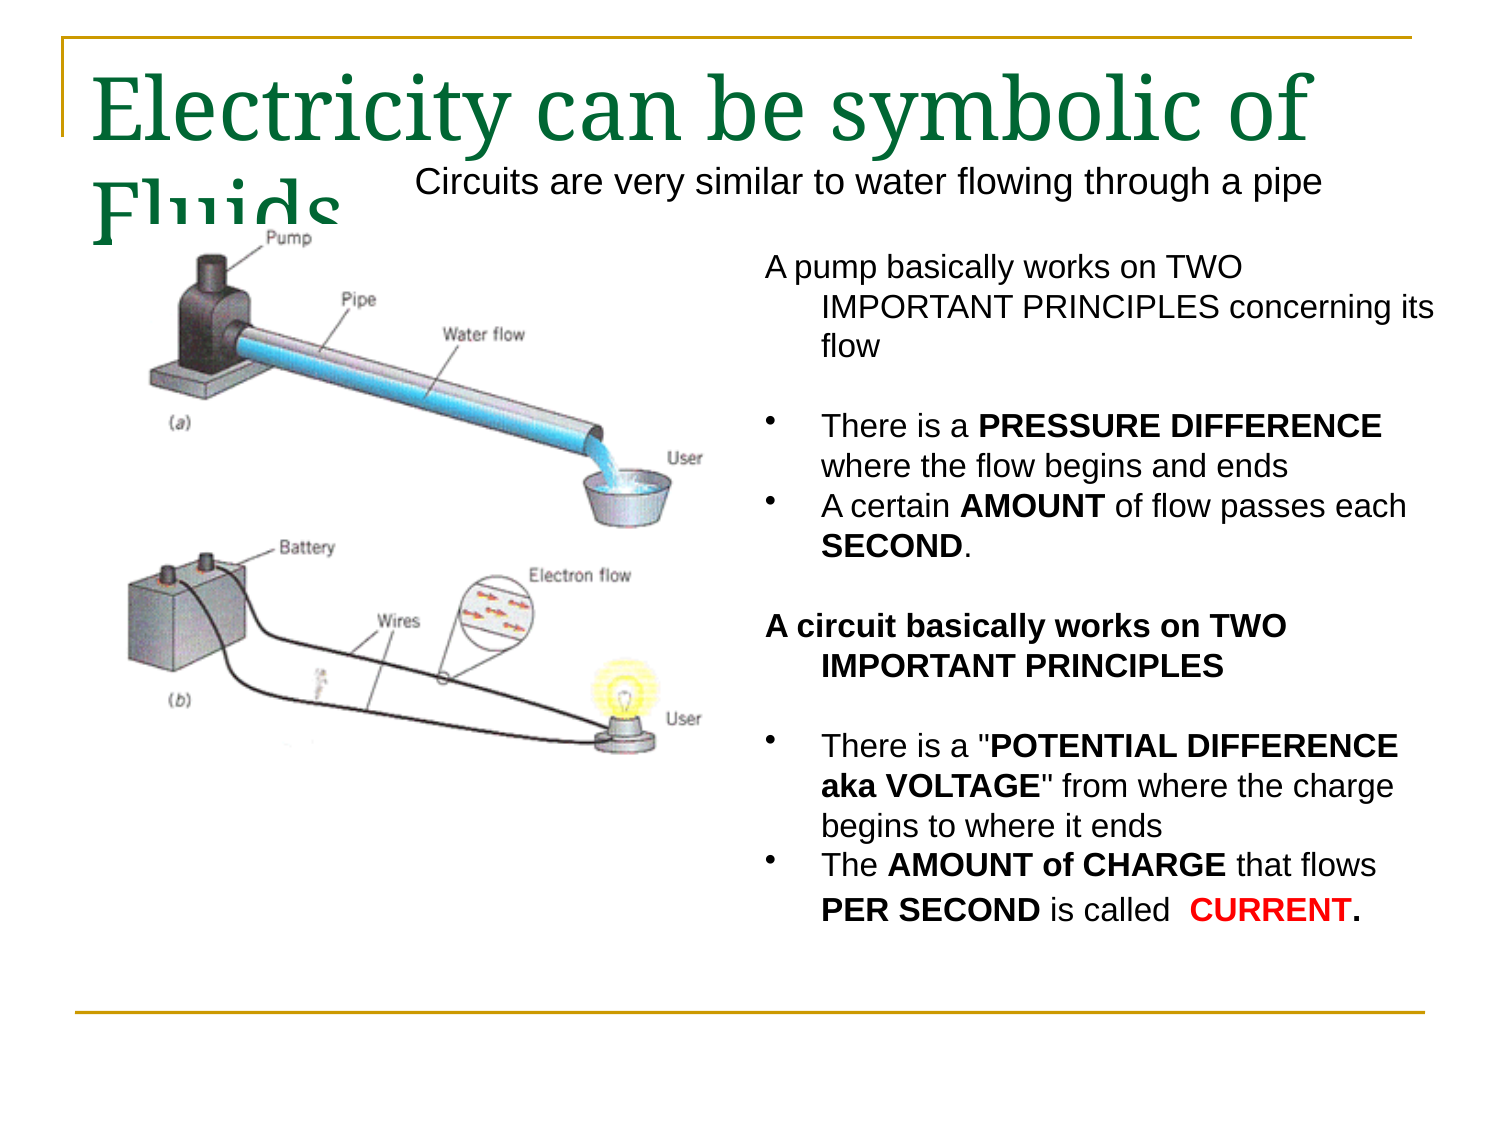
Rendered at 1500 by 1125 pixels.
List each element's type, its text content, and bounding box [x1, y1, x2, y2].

title Electricity can be symbolic of Fluids [75, 45, 1425, 233]
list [112, 224, 726, 767]
text_box A pump basically works on TWO IMPORTANT PRINCIPLES concerning its flow There is a PRESSURE DIFFERENCE where the flow begins and ends A certain AMOUNT of flow passes each SECOND. A circuit basically works on TWO IMPORTANT PRINCIPLES There is a "POTENTIAL DIFFERENCE aka VOLTAGE" from where the charge begins to where it ends The AMOUNT of CHARGE that flows PER SECOND is called CURRENT. [750, 237, 1453, 981]
text_box Circuits are very similar to water flowing through a pipe [399, 149, 1363, 210]
